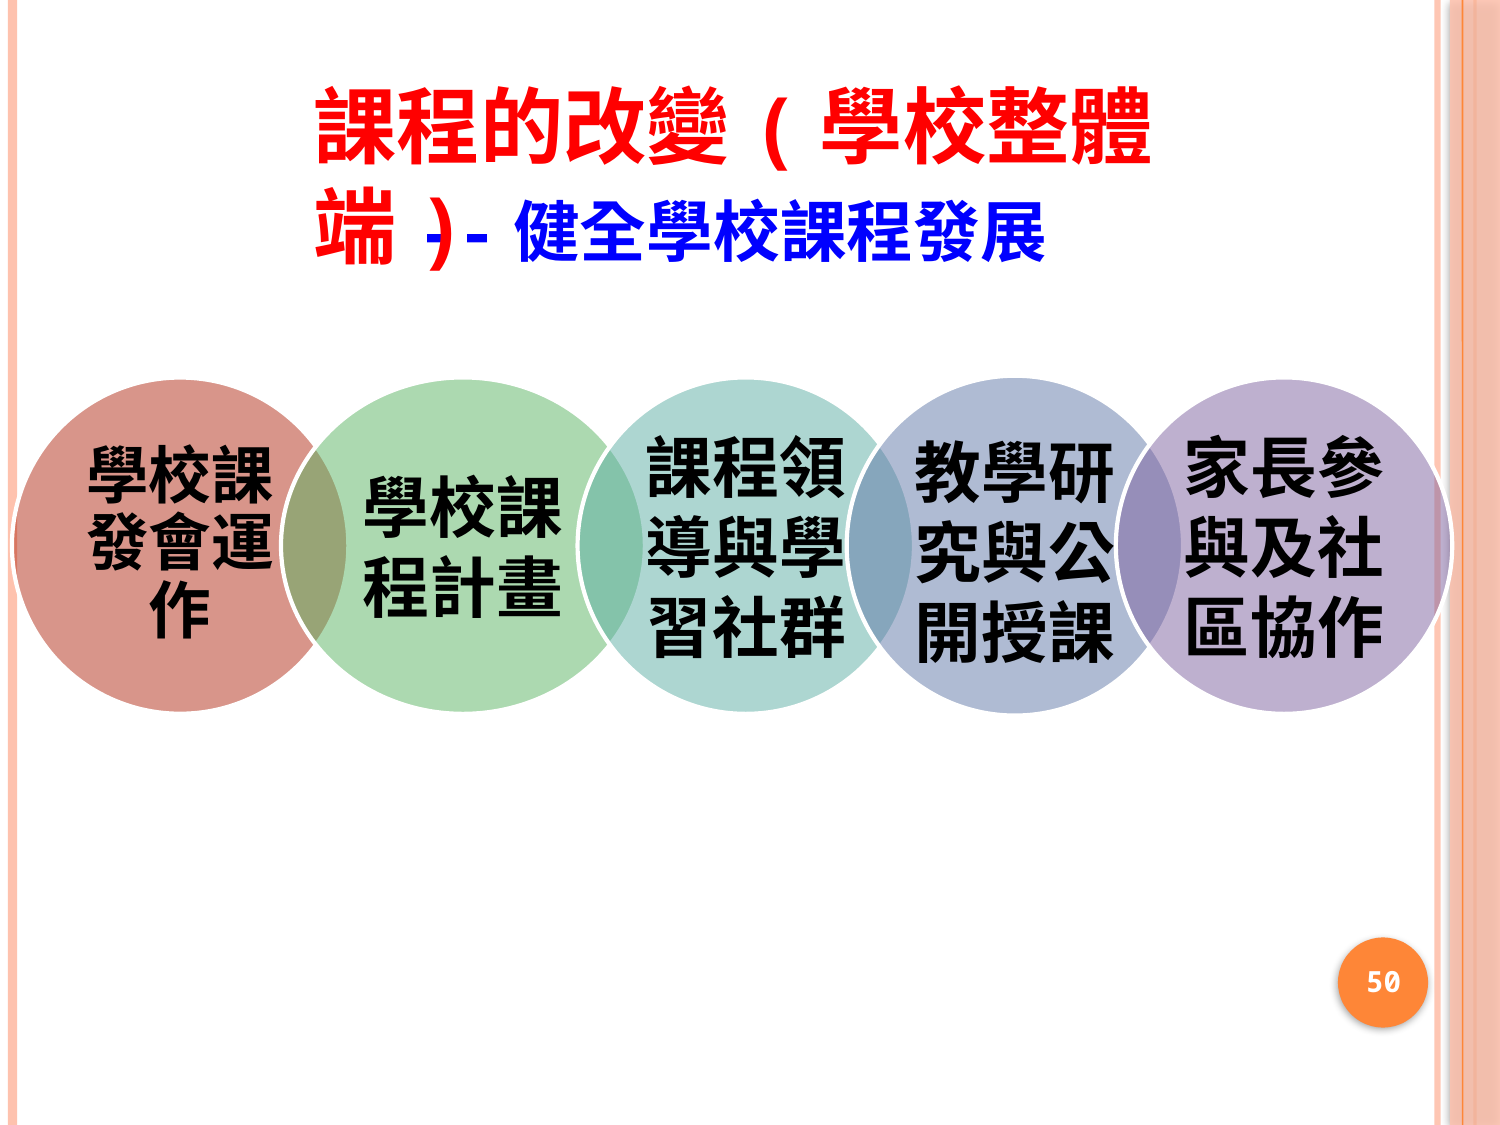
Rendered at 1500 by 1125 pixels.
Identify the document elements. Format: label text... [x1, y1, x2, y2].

text_box 課程的改變(學校整體端) [299, 66, 1247, 281]
list --健全學校課程發展 [200, 182, 1264, 347]
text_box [11, 375, 1453, 717]
slide_number 49 [1333, 940, 1434, 1026]
